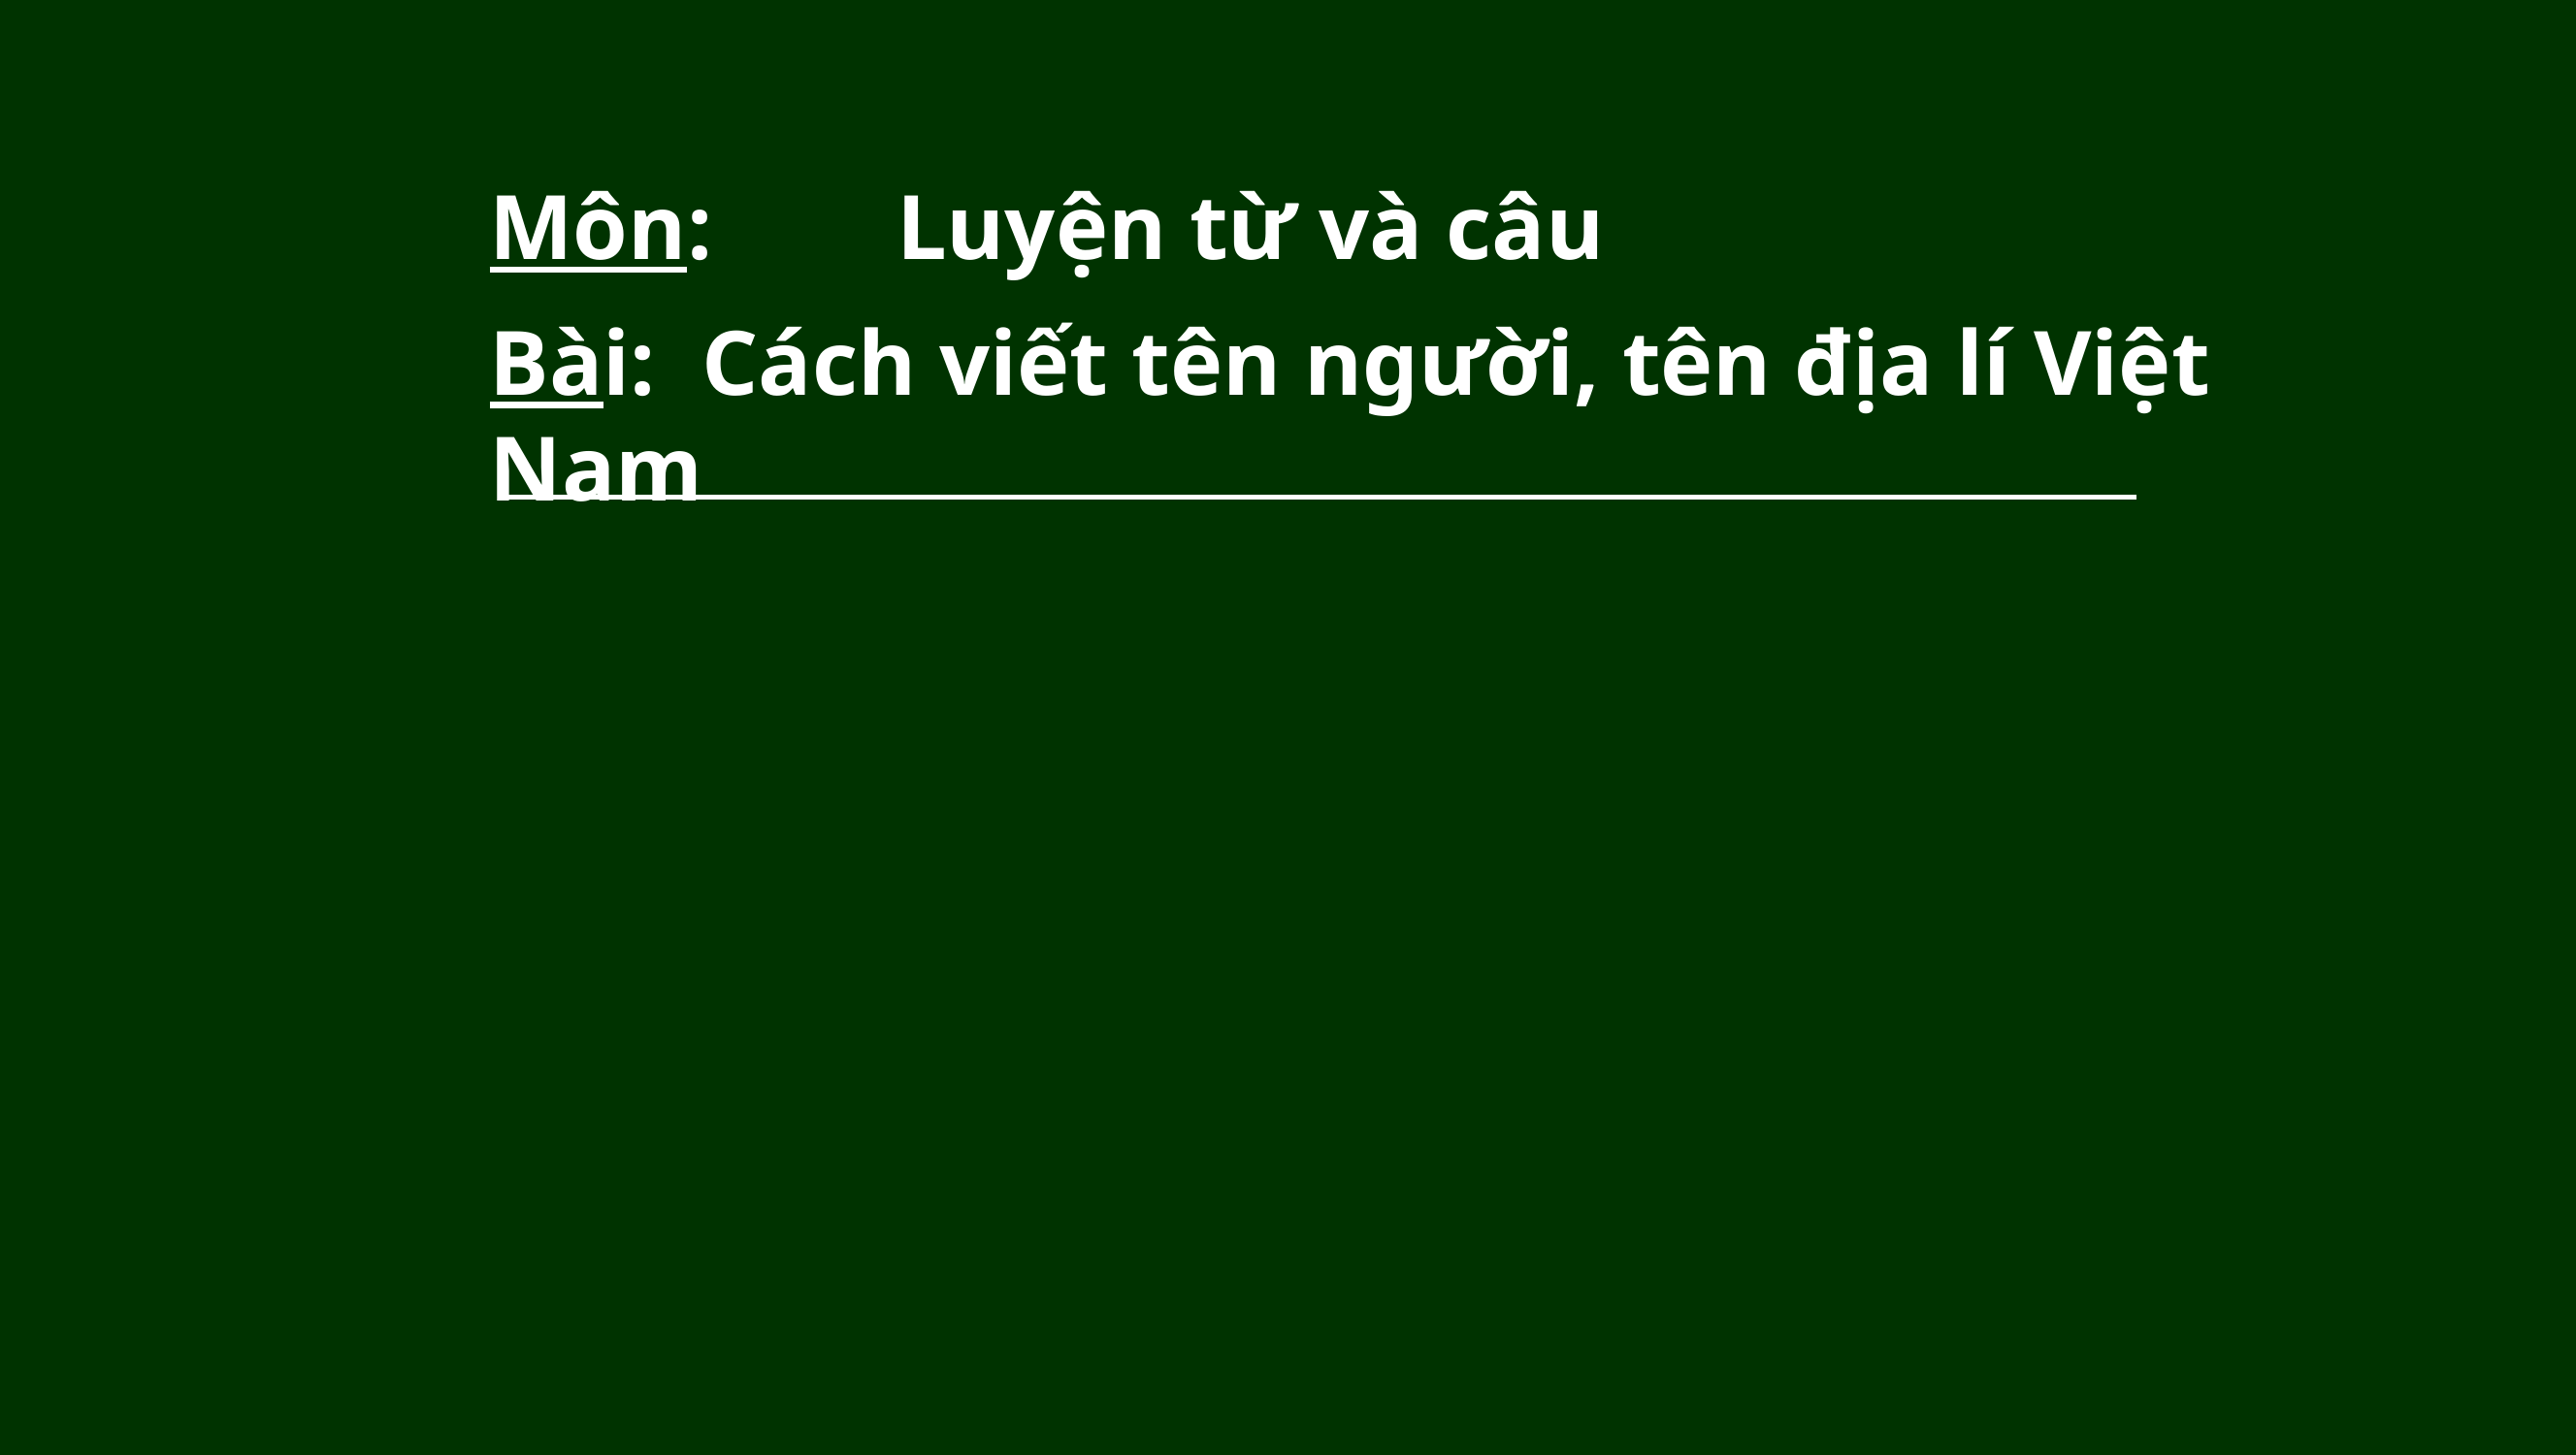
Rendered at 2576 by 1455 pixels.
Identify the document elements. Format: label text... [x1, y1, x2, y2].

text_box Môn: Luyện từ và câu [474, 163, 1871, 285]
text_box Bài: Cách viết tên người, tên địa lí Việt Nam [474, 298, 2392, 527]
